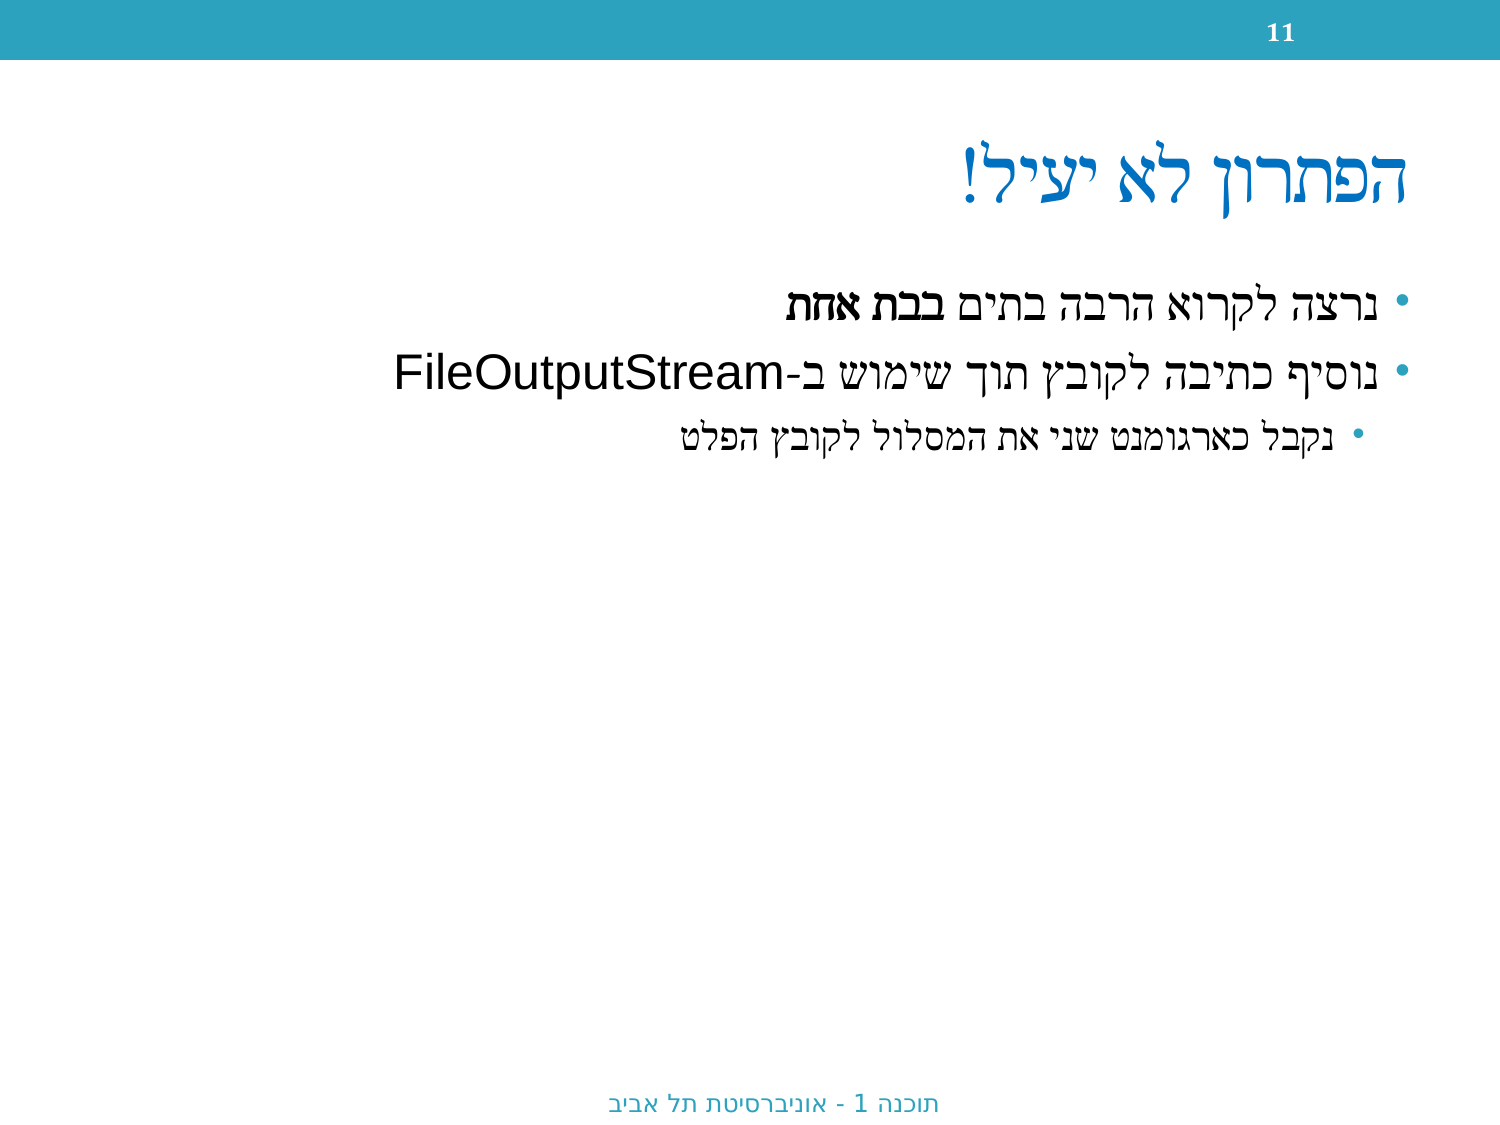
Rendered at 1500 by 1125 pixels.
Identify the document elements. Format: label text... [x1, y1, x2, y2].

slide_number 11 [1250, 3, 1425, 57]
footer תוכנה 1 - אוניברסיטת תל אביב [436, 1075, 1112, 1125]
title הפתרון לא יעיל! [75, 87, 1425, 250]
list נרצה לקרוא הרבה בתים בבת אחת נוסיף כתיבה לקובץ תוך שימוש ב-FileOutputStream נקבל כארגומנט שני את המסלול לקובץ הפלט [75, 262, 1425, 1063]
